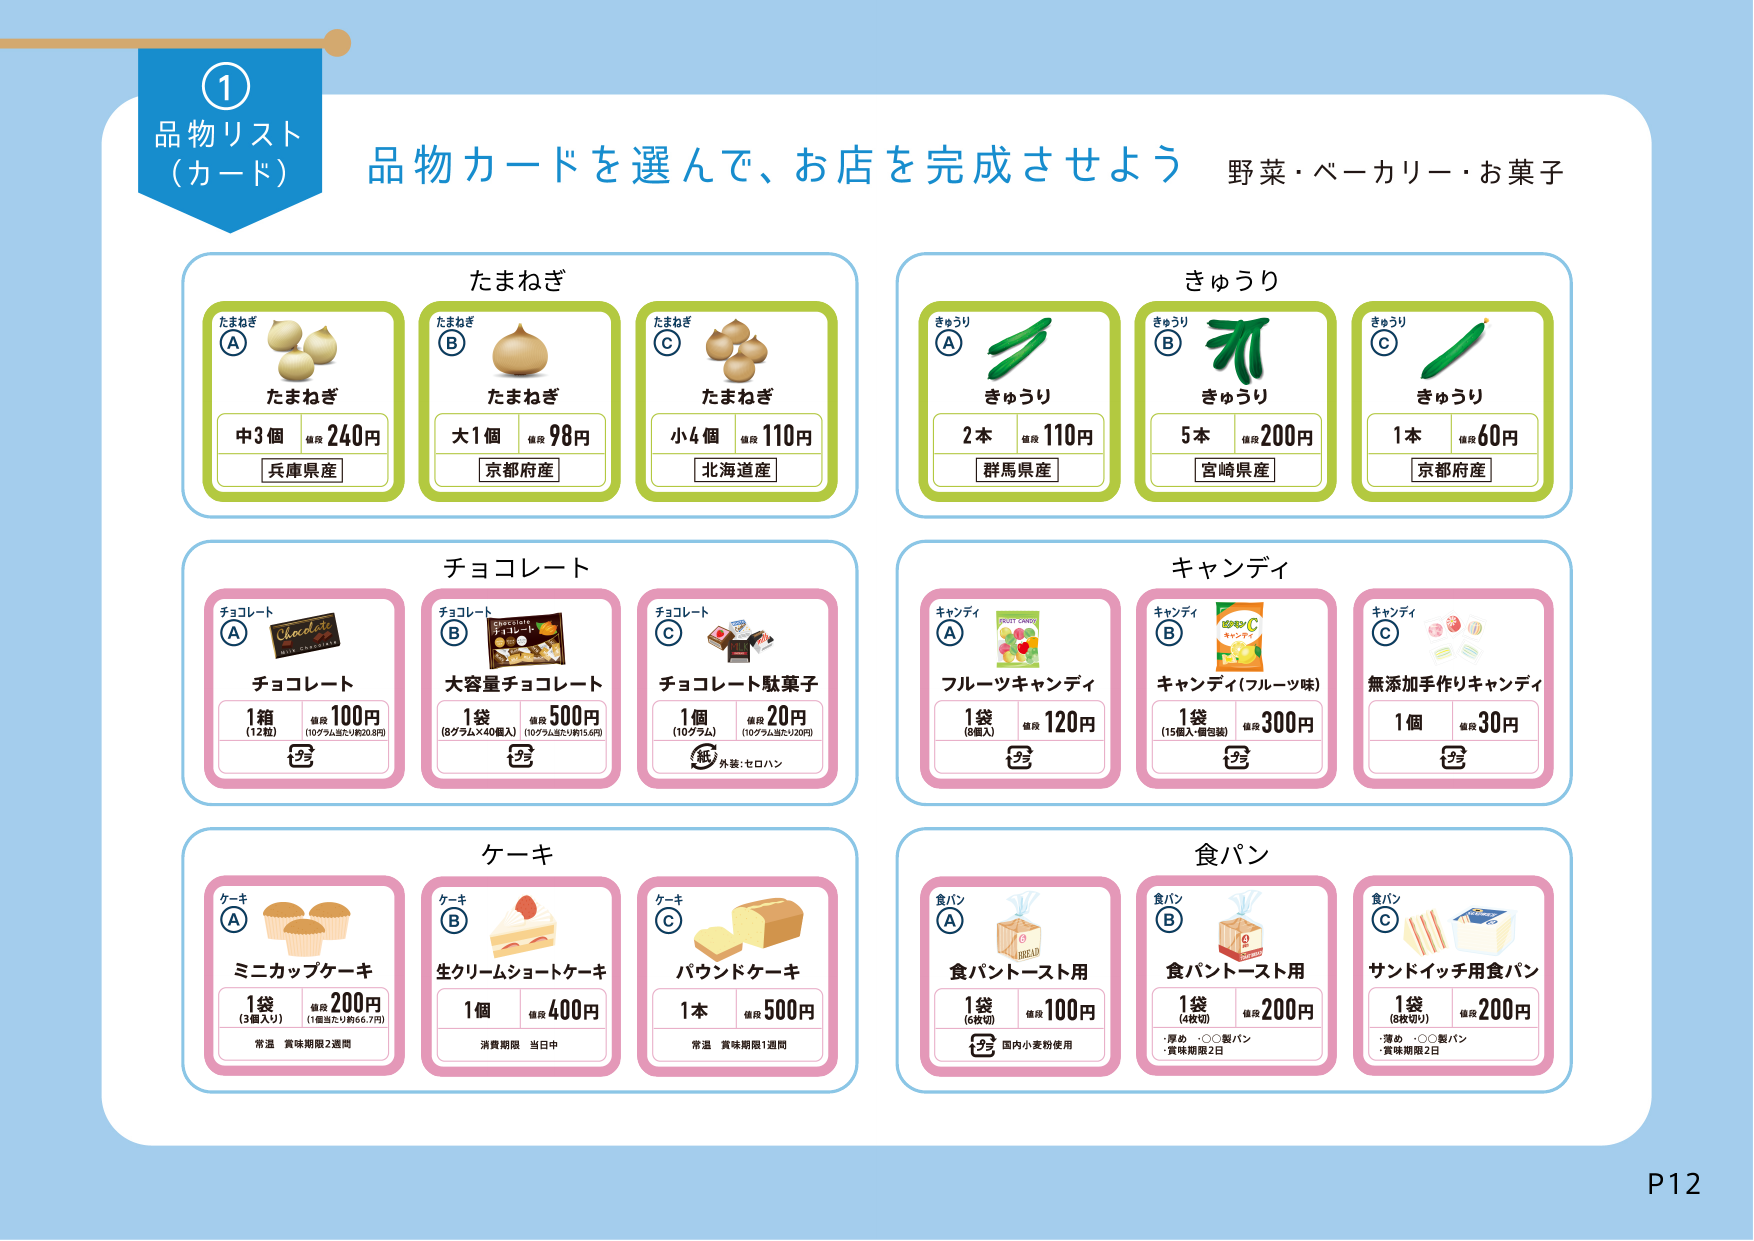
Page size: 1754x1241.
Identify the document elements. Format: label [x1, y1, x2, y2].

text_box [182, 253, 857, 518]
text_box [182, 828, 857, 1093]
text_box [897, 541, 1572, 805]
text_box [897, 828, 1572, 1093]
text_box [897, 253, 1572, 518]
text_box [182, 541, 857, 805]
picture [0, 0, 1753, 1241]
